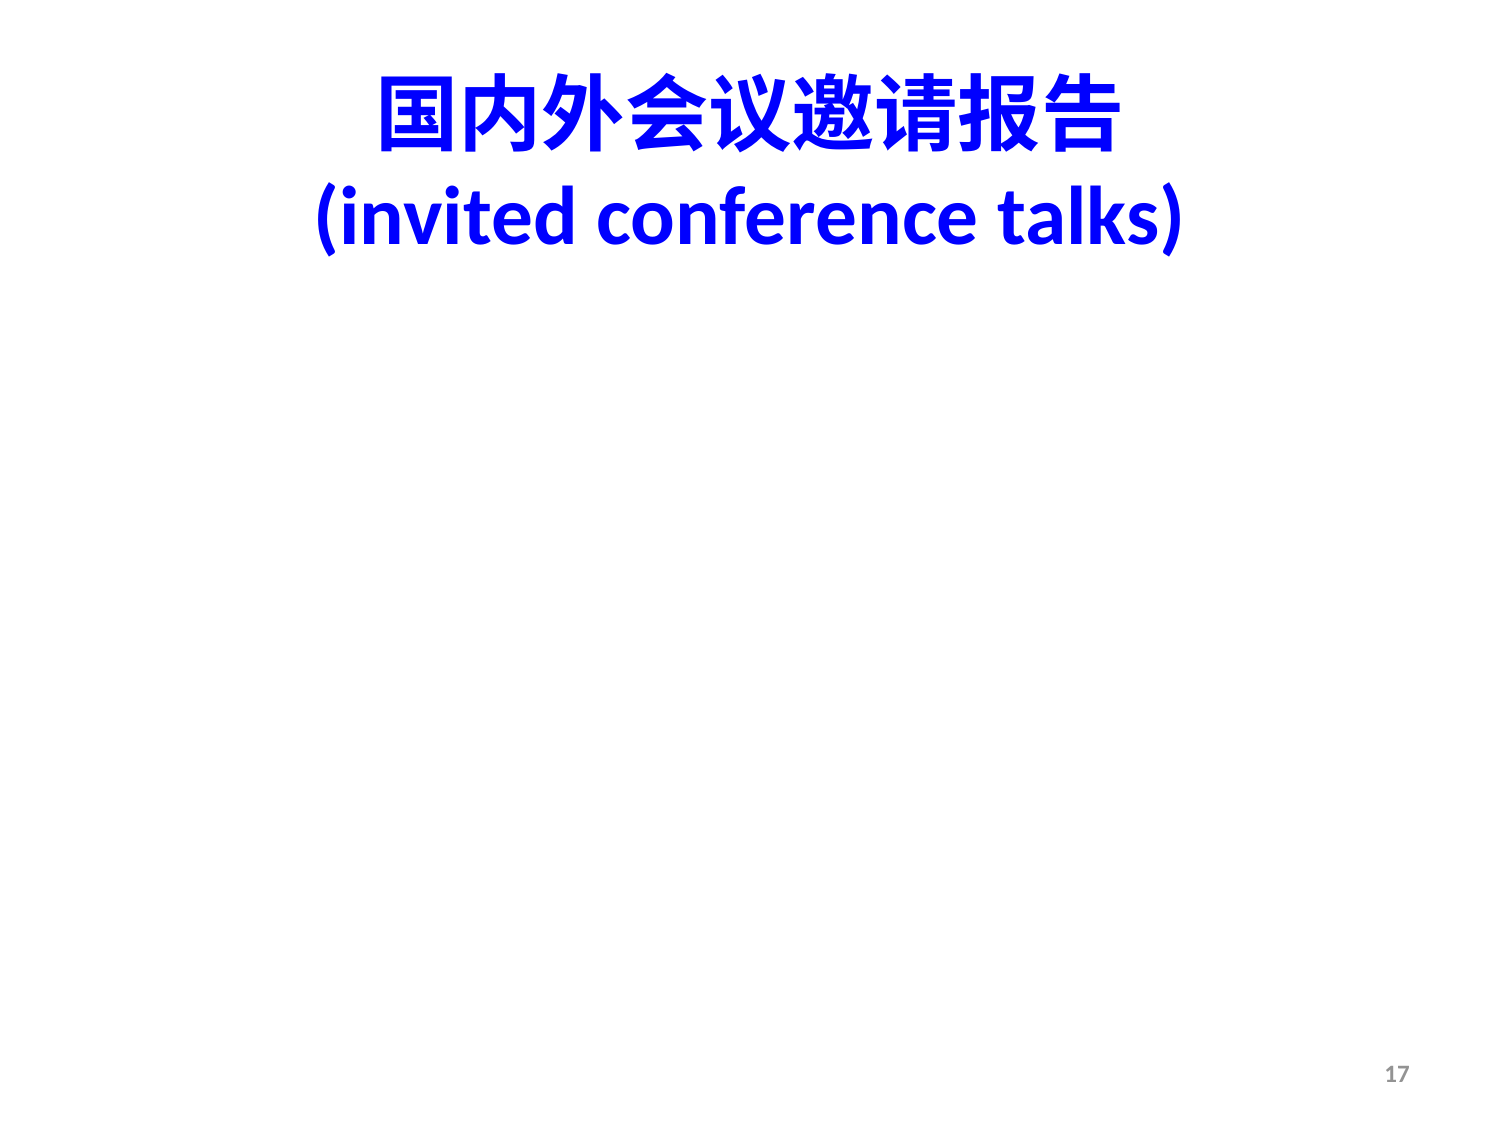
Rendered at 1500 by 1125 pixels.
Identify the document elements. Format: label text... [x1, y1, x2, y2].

slide_number 17 [1074, 1042, 1425, 1103]
title 国内外会议邀请报告 (invited conference talks) [0, 19, 1500, 303]
